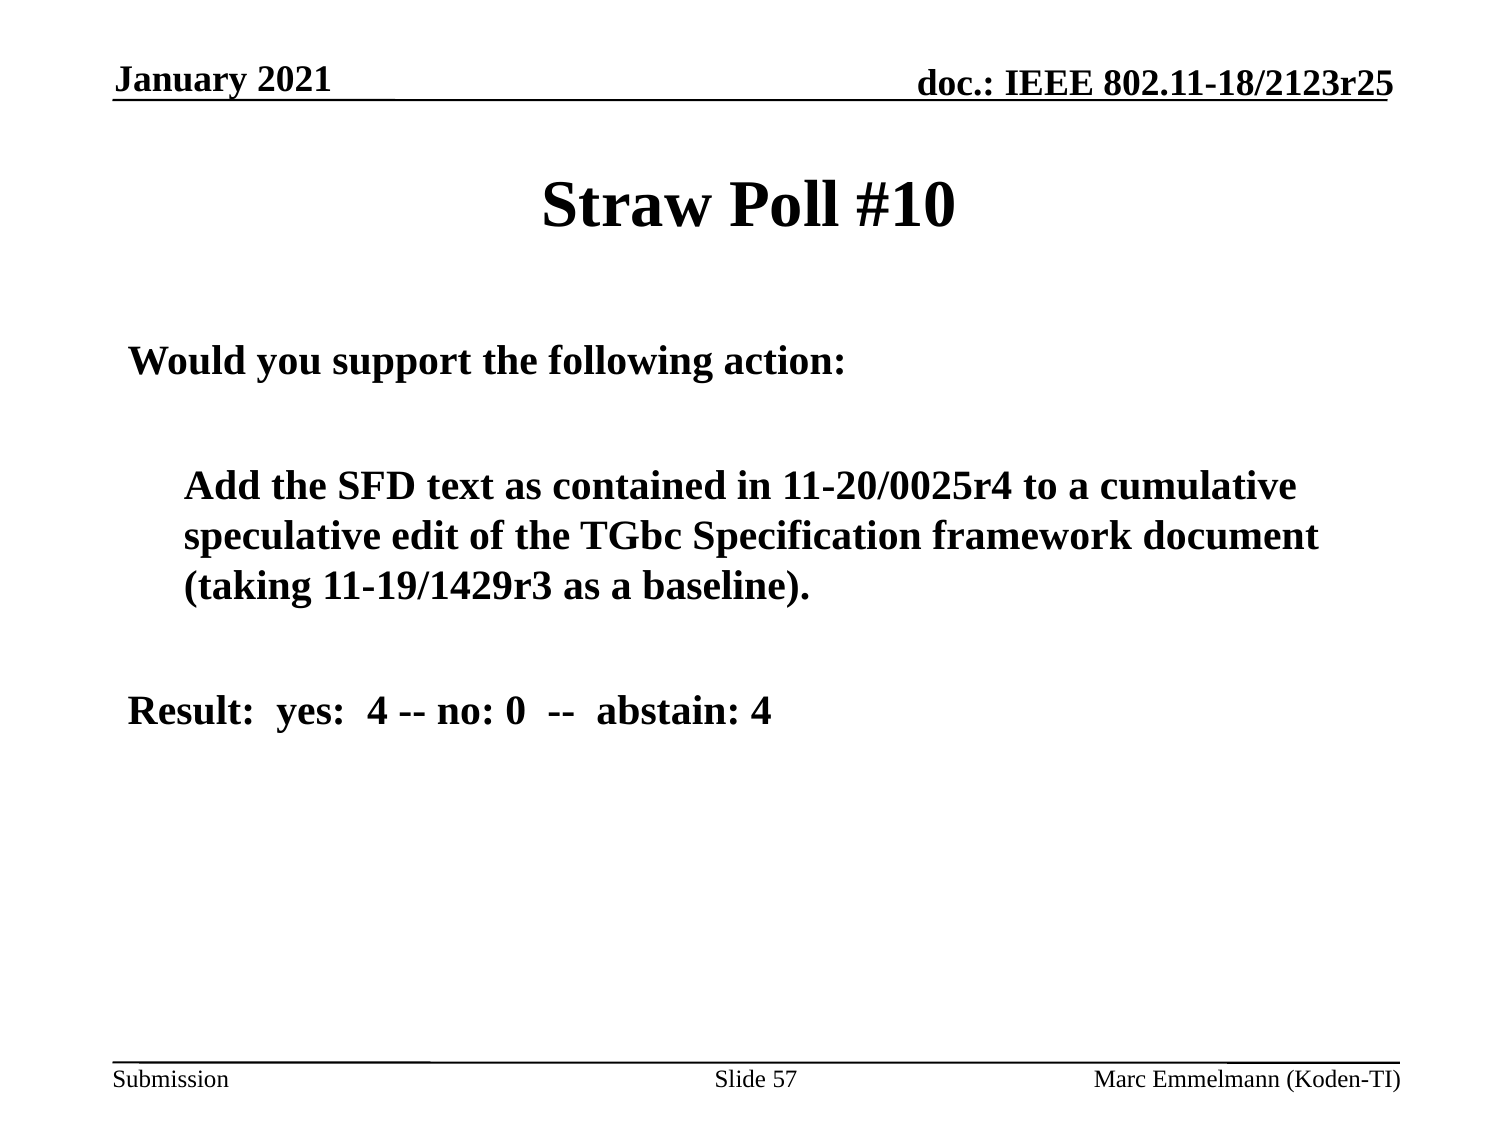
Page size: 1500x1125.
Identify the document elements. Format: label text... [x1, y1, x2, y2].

title Straw Poll #10 [112, 112, 1388, 288]
list Would you support the following action: Add the SFD text as contained in 11-20/0025r4 to a cumulative speculative edit of the TGbc Specification framework document (taking 11-19/1429r3 as a baseline). Result: yes: 4 -- no: 0 -- abstain: 4 [112, 324, 1388, 1000]
slide_number Slide 57 [712, 1061, 800, 1123]
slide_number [114, 54, 423, 100]
footer Marc Emmelmann (Koden-TI) [878, 1061, 1402, 1093]
